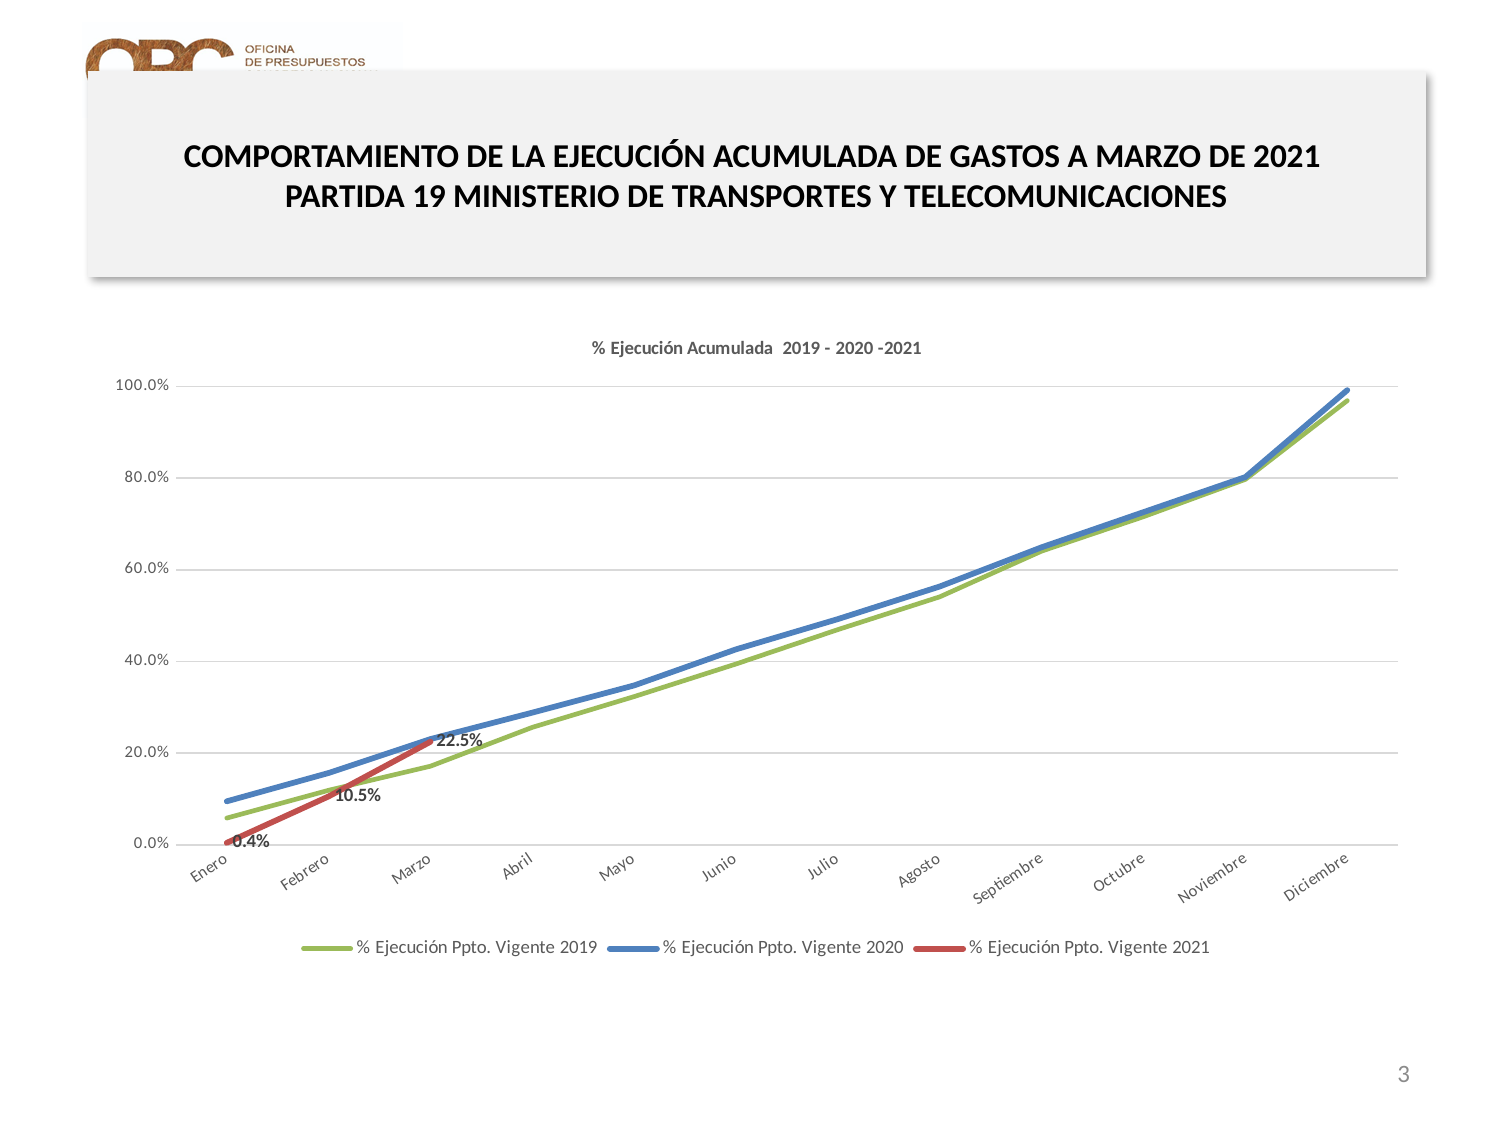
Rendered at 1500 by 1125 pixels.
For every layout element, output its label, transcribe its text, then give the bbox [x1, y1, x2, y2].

slide_number 3 [1074, 1042, 1425, 1103]
chart [88, 313, 1426, 965]
picture [82, 22, 403, 118]
title COMPORTAMIENTO DE LA EJECUCIÓN ACUMULADA DE GASTOS A MARZO DE 2021 PARTIDA 19 MINISTERIO DE TRANSPORTES Y TELECOMUNICACIONES [88, 71, 1425, 276]
